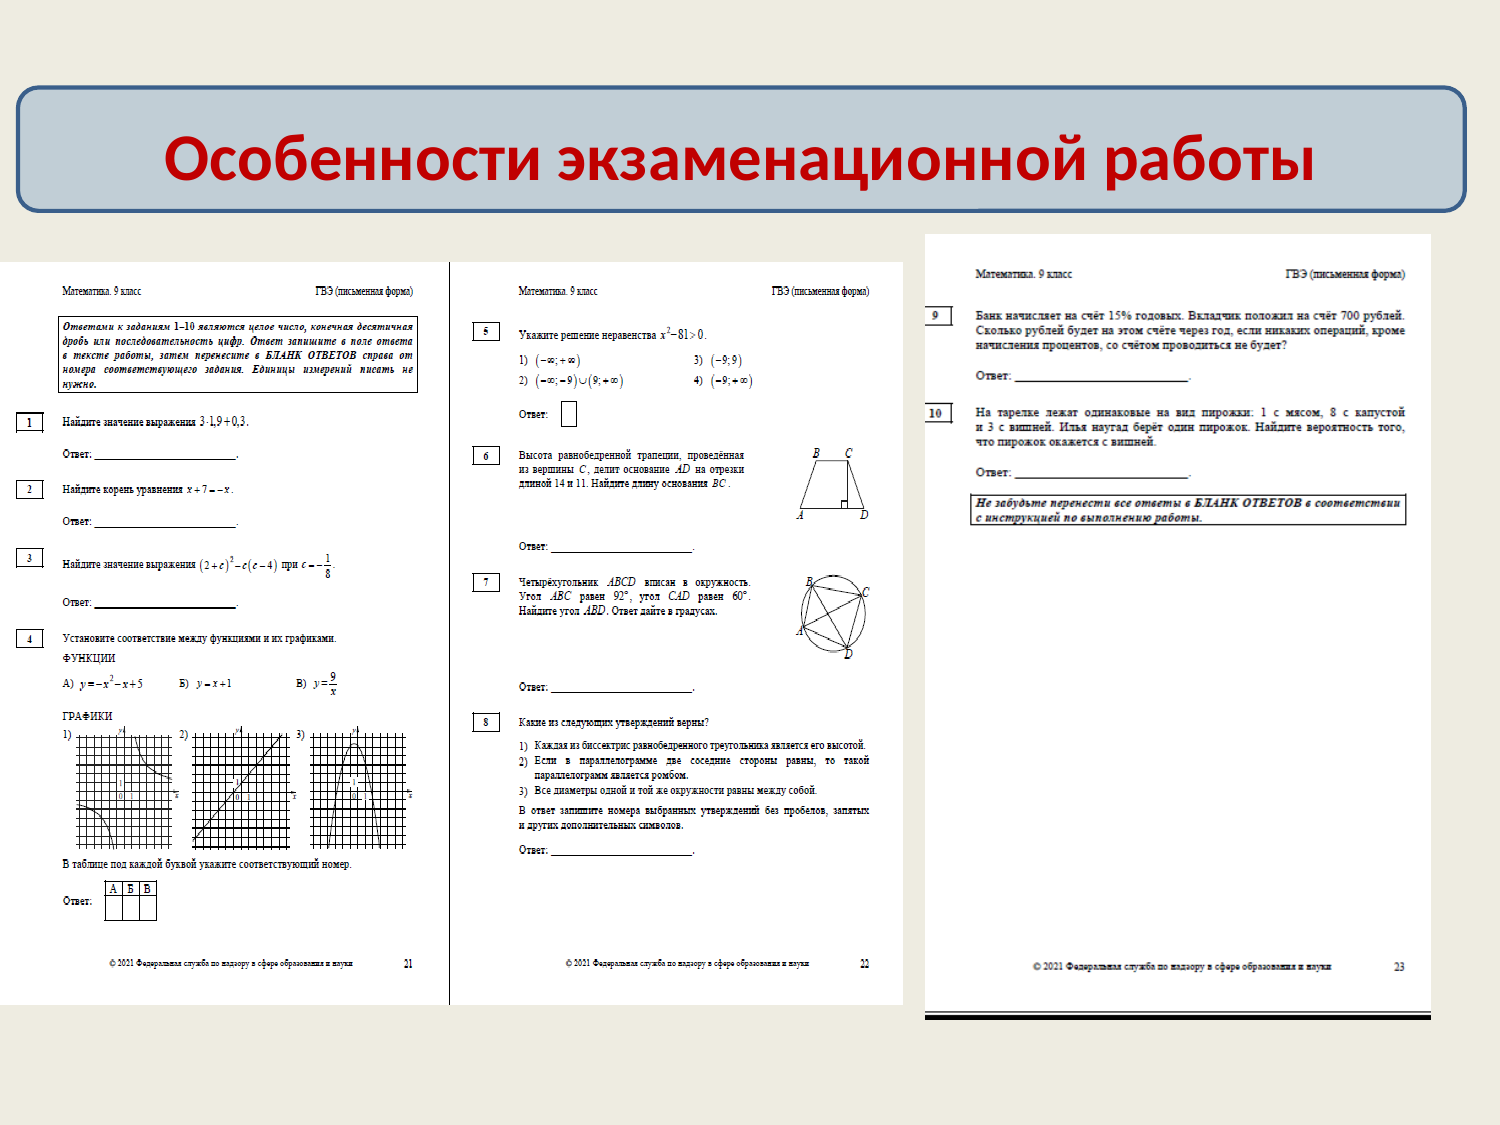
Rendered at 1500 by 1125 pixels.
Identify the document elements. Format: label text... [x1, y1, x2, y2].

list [0, 262, 903, 1006]
text_box Особенности экзаменационной работы [15, 85, 1467, 213]
picture [925, 234, 1432, 1020]
